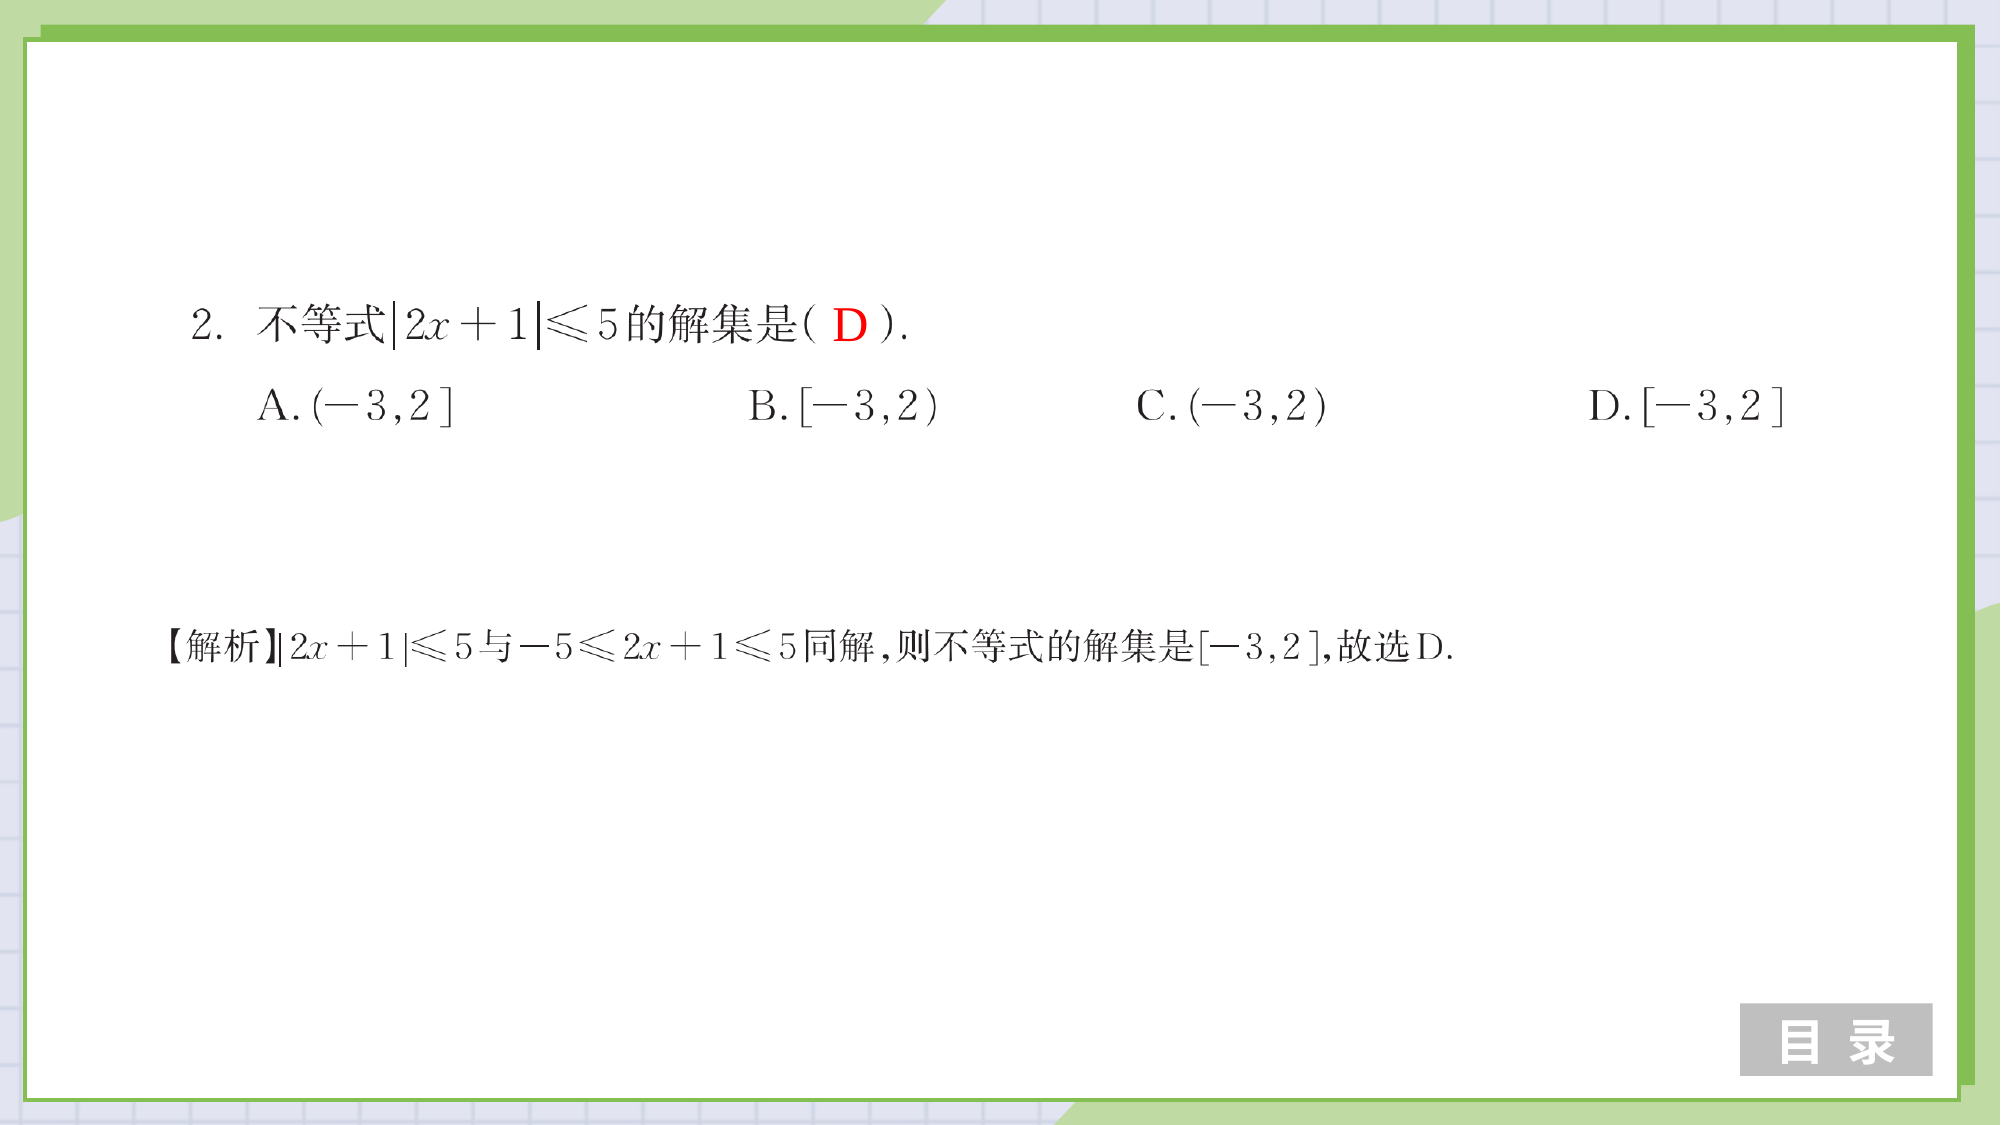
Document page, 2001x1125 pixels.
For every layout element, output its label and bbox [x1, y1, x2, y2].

picture [163, 614, 1497, 674]
picture [0, 515, 1074, 1125]
picture [925, 0, 2000, 611]
picture [182, 285, 1798, 432]
